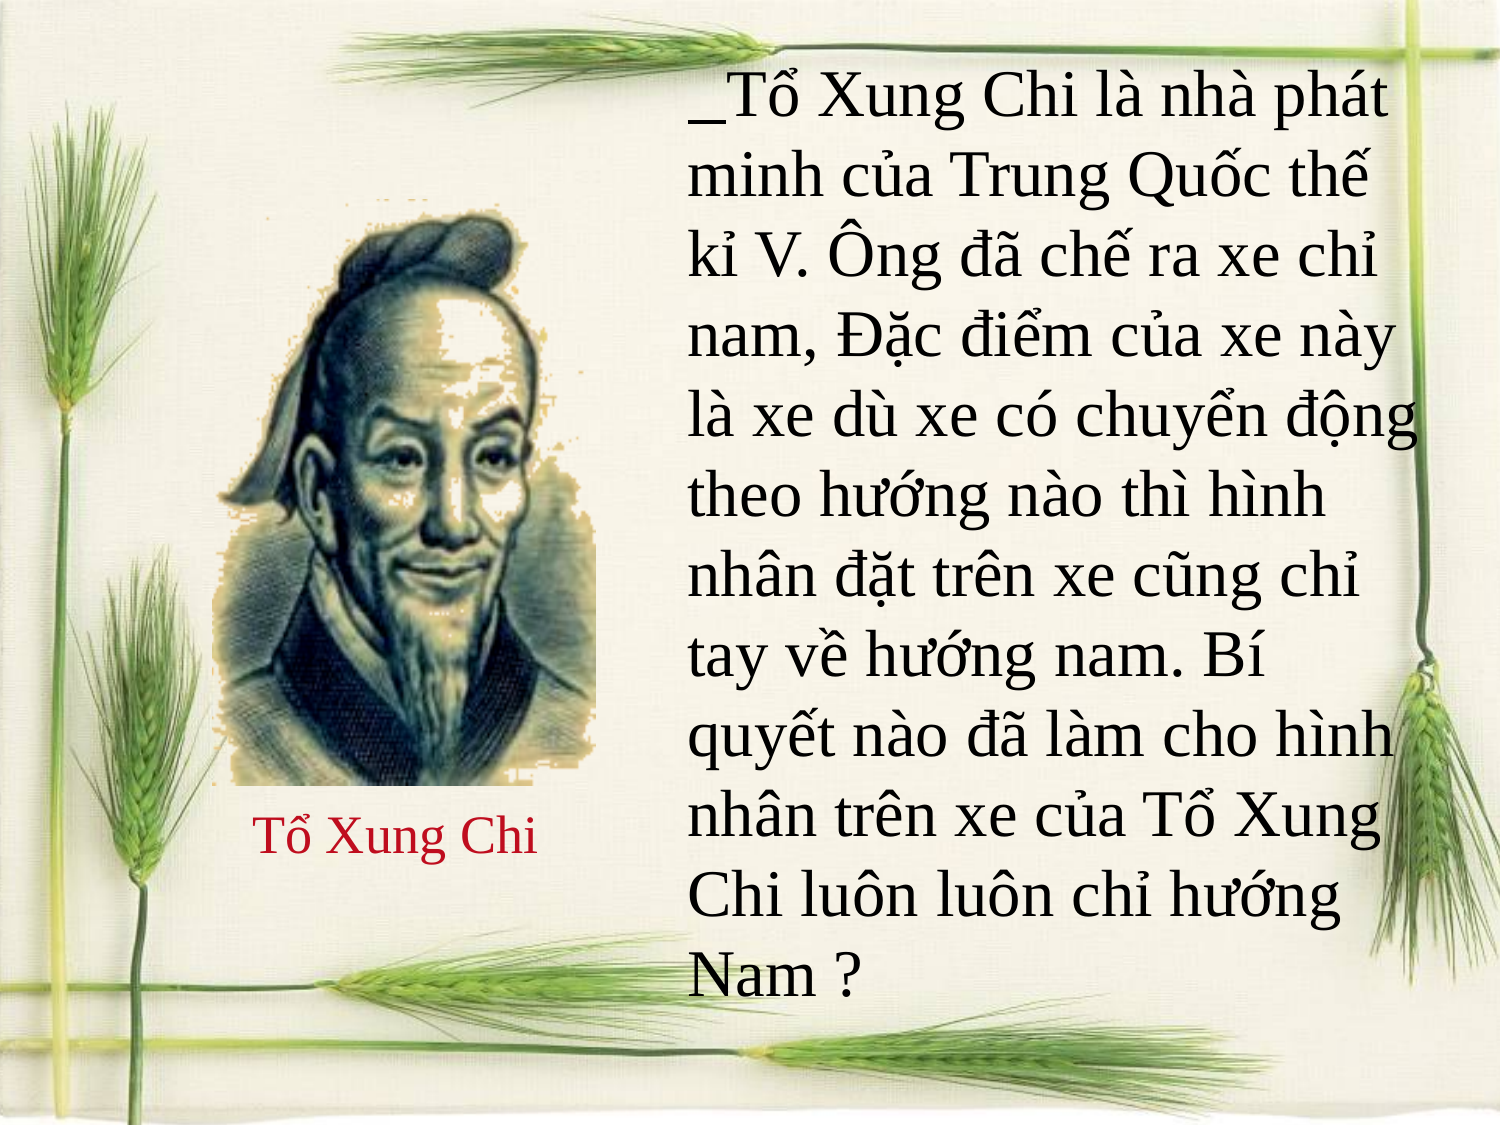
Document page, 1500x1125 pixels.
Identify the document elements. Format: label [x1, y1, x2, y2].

picture [0, 0, 1500, 1125]
text_box [187, 199, 663, 866]
